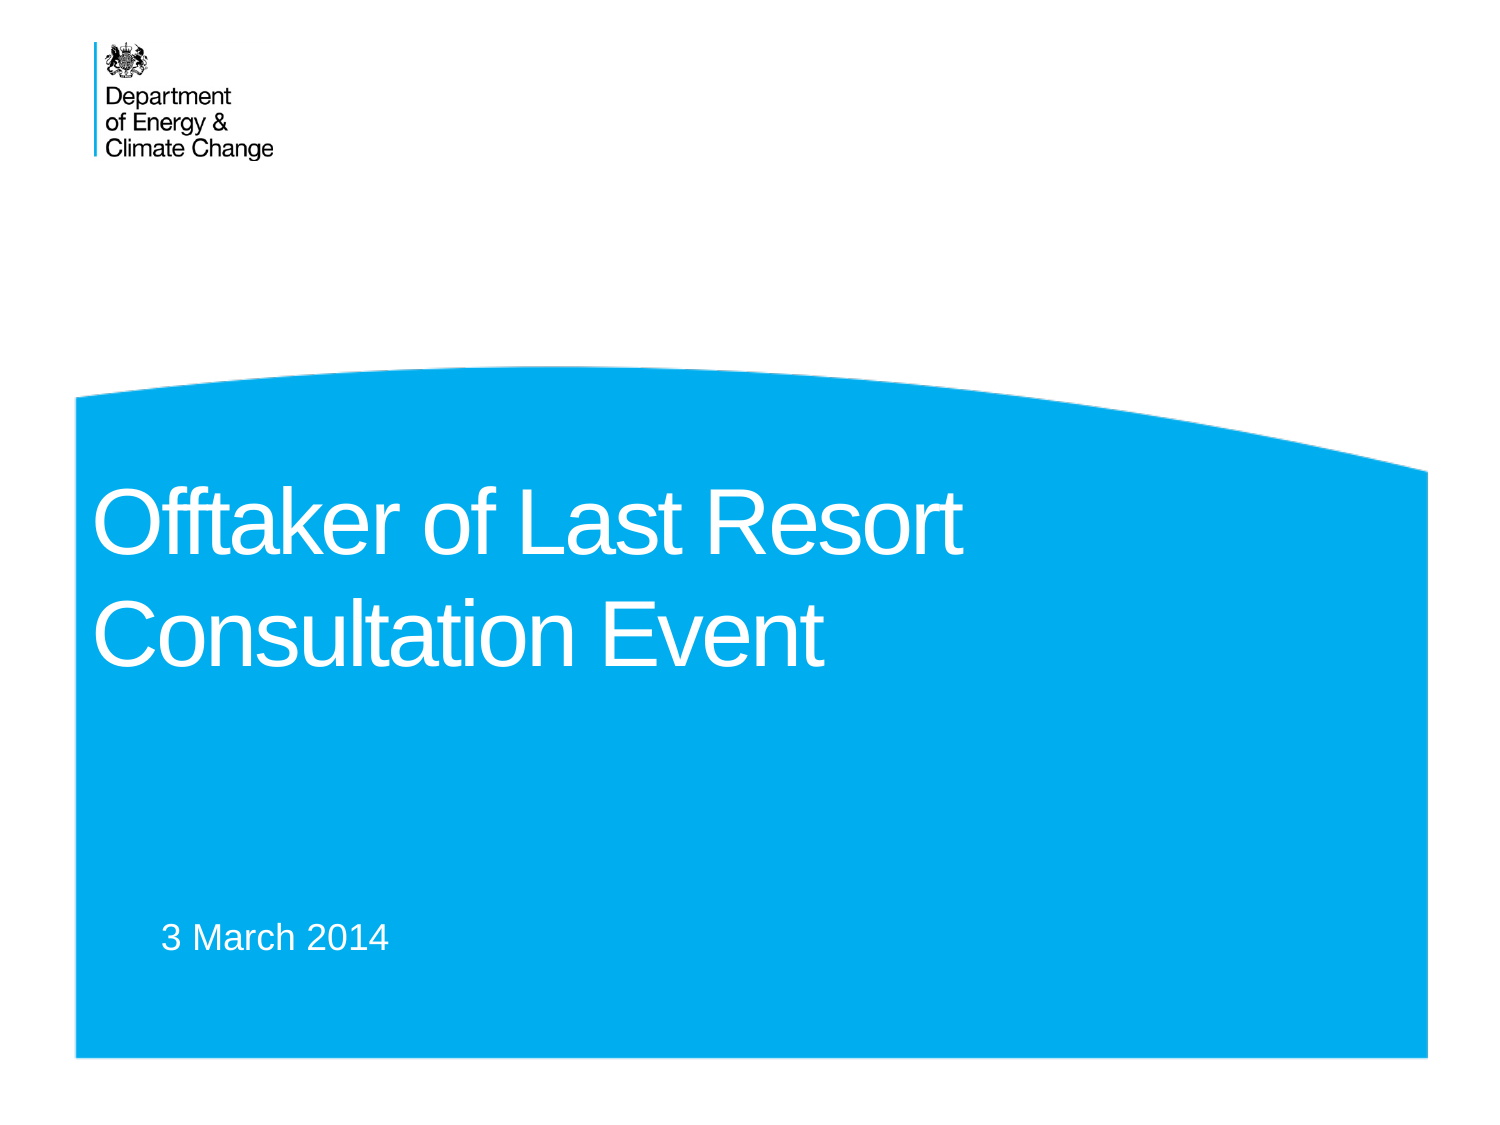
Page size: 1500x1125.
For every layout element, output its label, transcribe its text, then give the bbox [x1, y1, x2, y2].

text_box 3 March 2014 [146, 905, 501, 965]
picture [94, 42, 273, 161]
title Offtaker of Last Resort Consultation Event [91, 460, 1344, 803]
